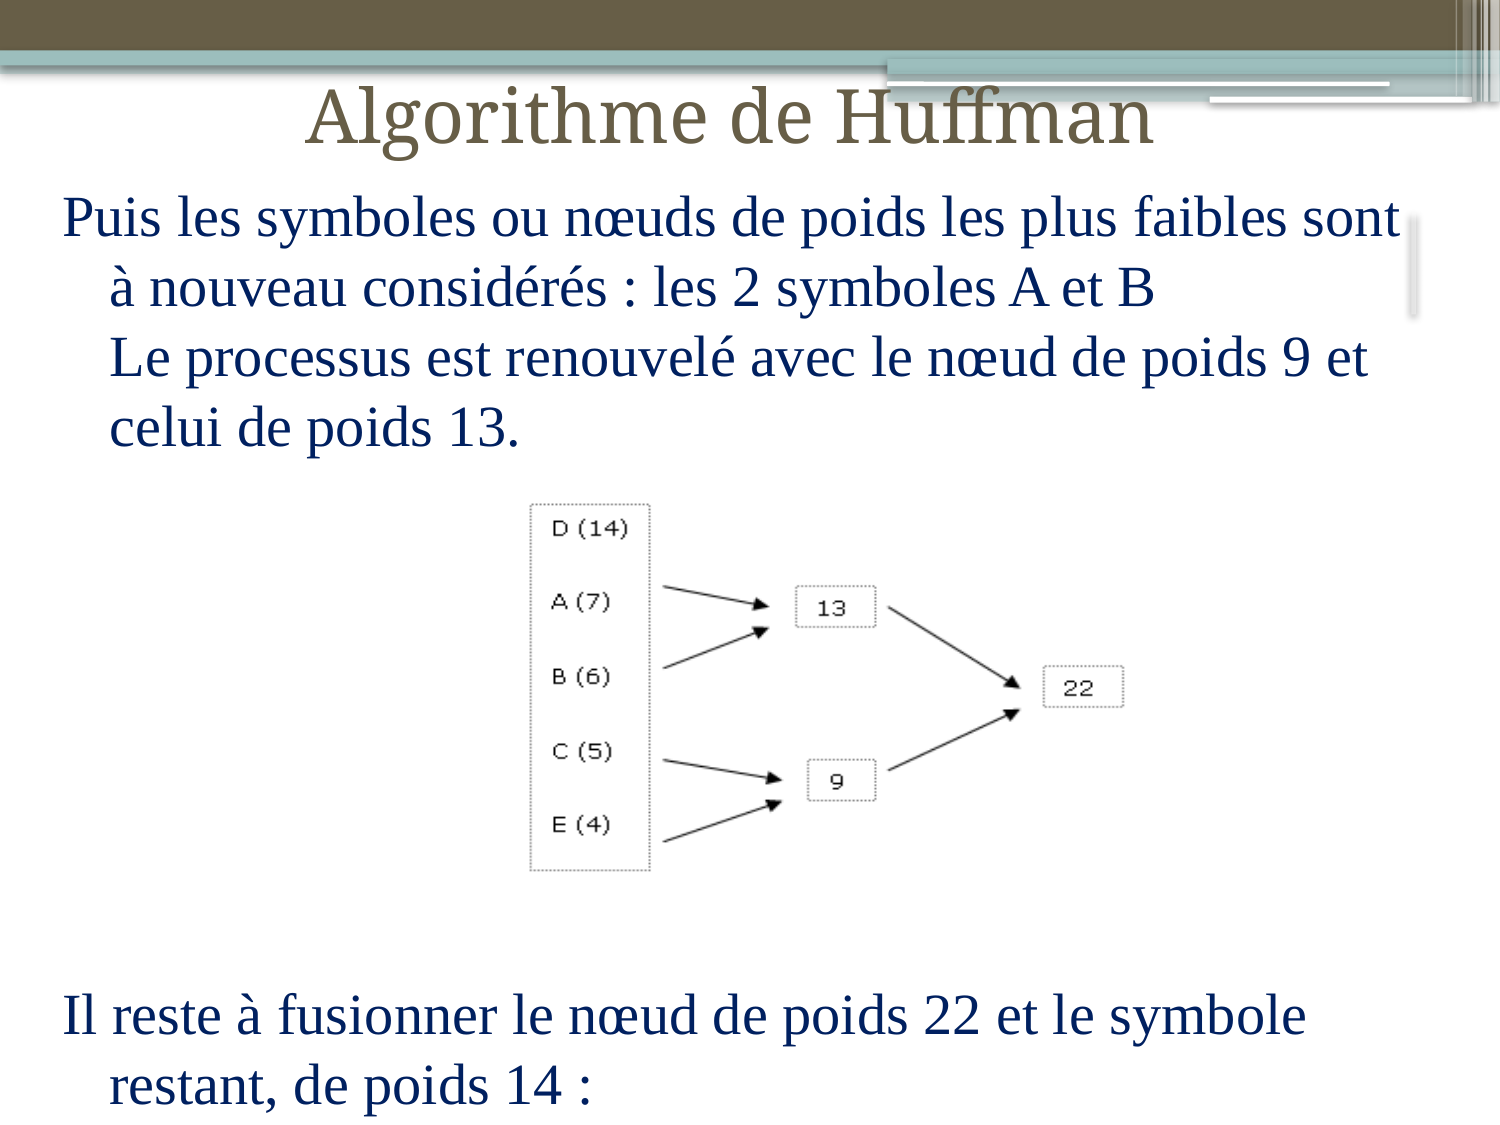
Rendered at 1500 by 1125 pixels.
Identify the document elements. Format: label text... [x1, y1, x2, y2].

text_box Algorithme de Huffman [82, 61, 1381, 188]
text_box Il reste à fusionner le nœud de poids 22 et le symbole restant, de poids 14 : [46, 968, 1407, 1124]
text_box Puis les symboles ou nœuds de poids les plus faibles sont à nouveau considérés : les 2 symboles A et B Le processus est renouvelé avec le nœud de poids 9 et celui de poids 13. [46, 170, 1442, 466]
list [445, 491, 1184, 926]
